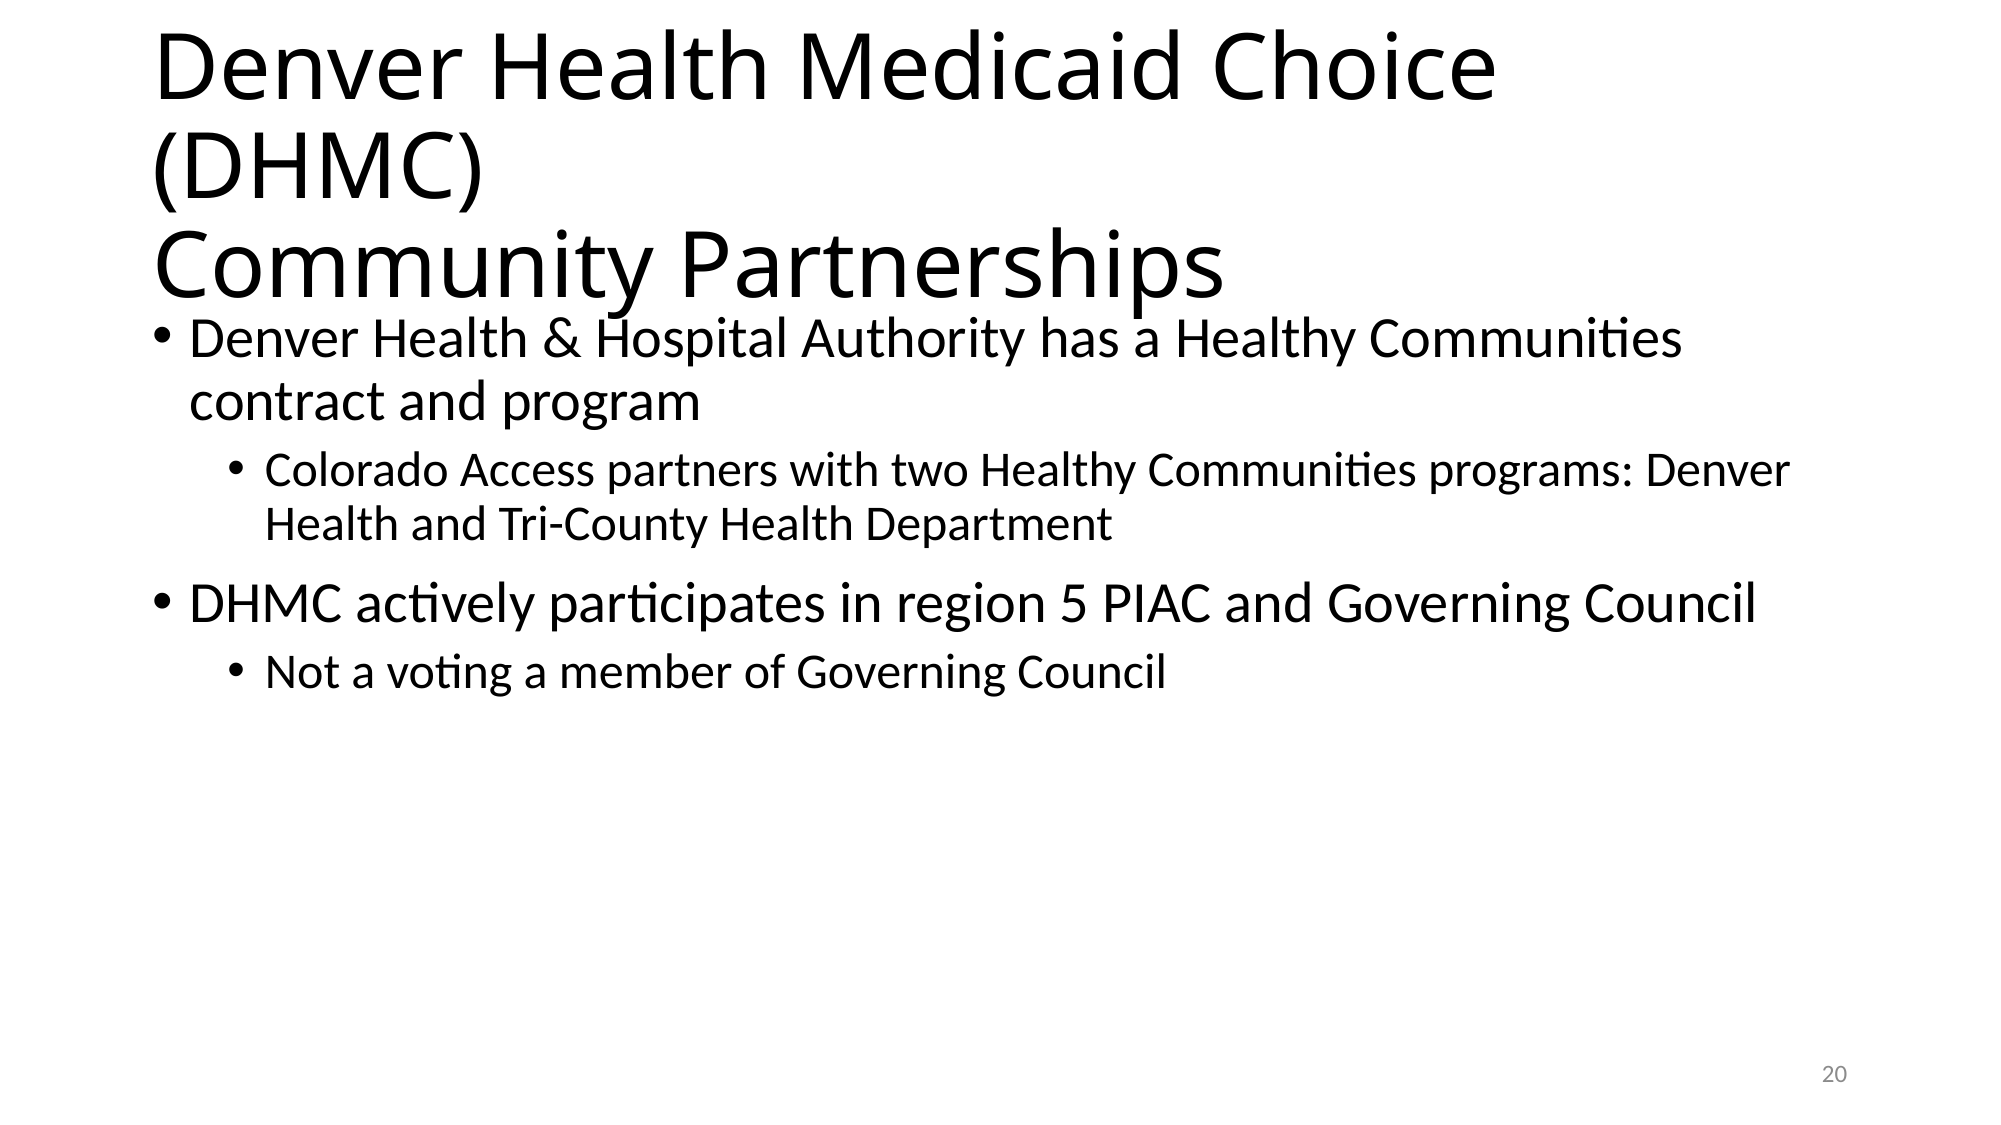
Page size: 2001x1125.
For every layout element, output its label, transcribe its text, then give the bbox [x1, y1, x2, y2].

title Denver Health Medicaid Choice (DHMC) Community Partnerships [137, 59, 1863, 278]
list Denver Health & Hospital Authority has a Healthy Communities contract and program Colorado Access partners with two Healthy Communities programs: Denver Health and Tri-County Health Department DHMC actively participates in region 5 PIAC and Governing Council Not a voting a member of Governing Council [137, 299, 1863, 1014]
slide_number 20 [1412, 1042, 1863, 1103]
